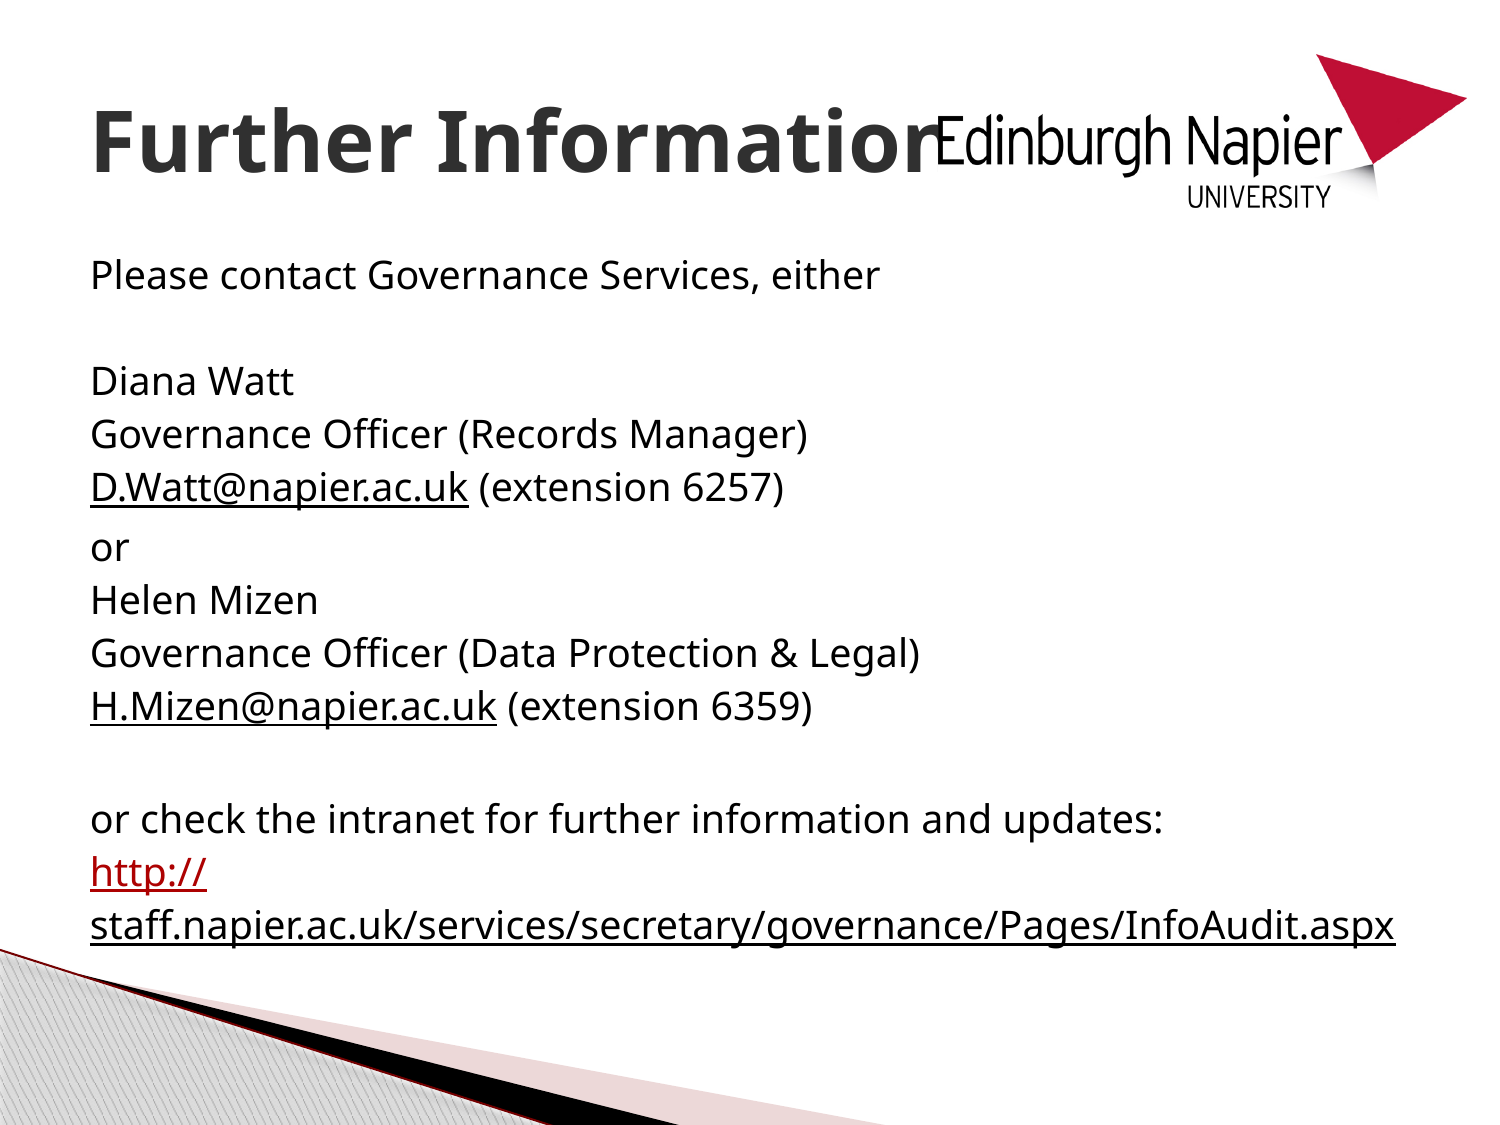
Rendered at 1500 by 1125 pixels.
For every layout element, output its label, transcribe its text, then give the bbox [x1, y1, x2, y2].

list Please contact Governance Services, either Diana Watt Governance Officer (Records Manager) D.Watt@napier.ac.uk (extension 6257) or Helen Mizen Governance Officer (Data Protection & Legal) H.Mizen@napier.ac.uk (extension 6359) or check the intranet for further information and updates: http://staff.napier.ac.uk/services/secretary/governance/Pages/InfoAudit.aspx [75, 243, 1425, 986]
title Further Information [75, 45, 1425, 233]
picture [938, 54, 1468, 209]
